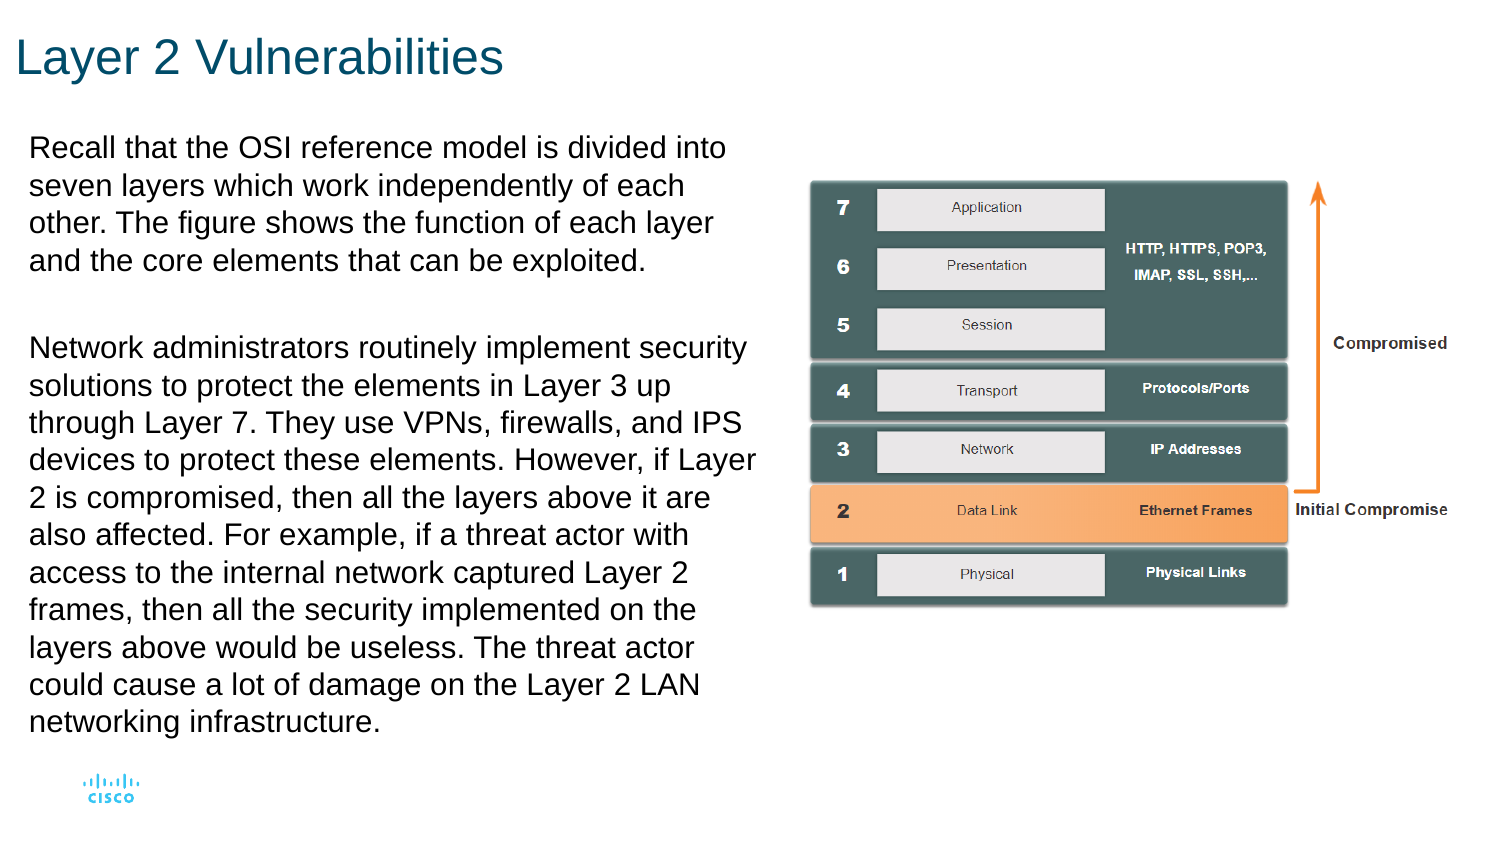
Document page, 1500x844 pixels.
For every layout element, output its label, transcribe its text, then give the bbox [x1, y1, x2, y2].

title Layer 2 Vulnerabilities [0, 0, 1369, 121]
picture [801, 172, 1452, 614]
list Recall that the OSI reference model is divided into seven layers which work independently of each other. The figure shows the function of each layer and the core elements that can be exploited. Network administrators routinely implement security solutions to protect the elements in Layer 3 up through Layer 7. They use VPNs, firewalls, and IPS devices to protect these elements. However, if Layer 2 is compromised, then all the layers above it are also affected. For example, if a threat actor with access to the internal network captured Layer 2 frames, then all the security implemented on the layers above would be useless. The threat actor could cause a lot of damage on the Layer 2 LAN networking infrastructure. [14, 120, 784, 726]
